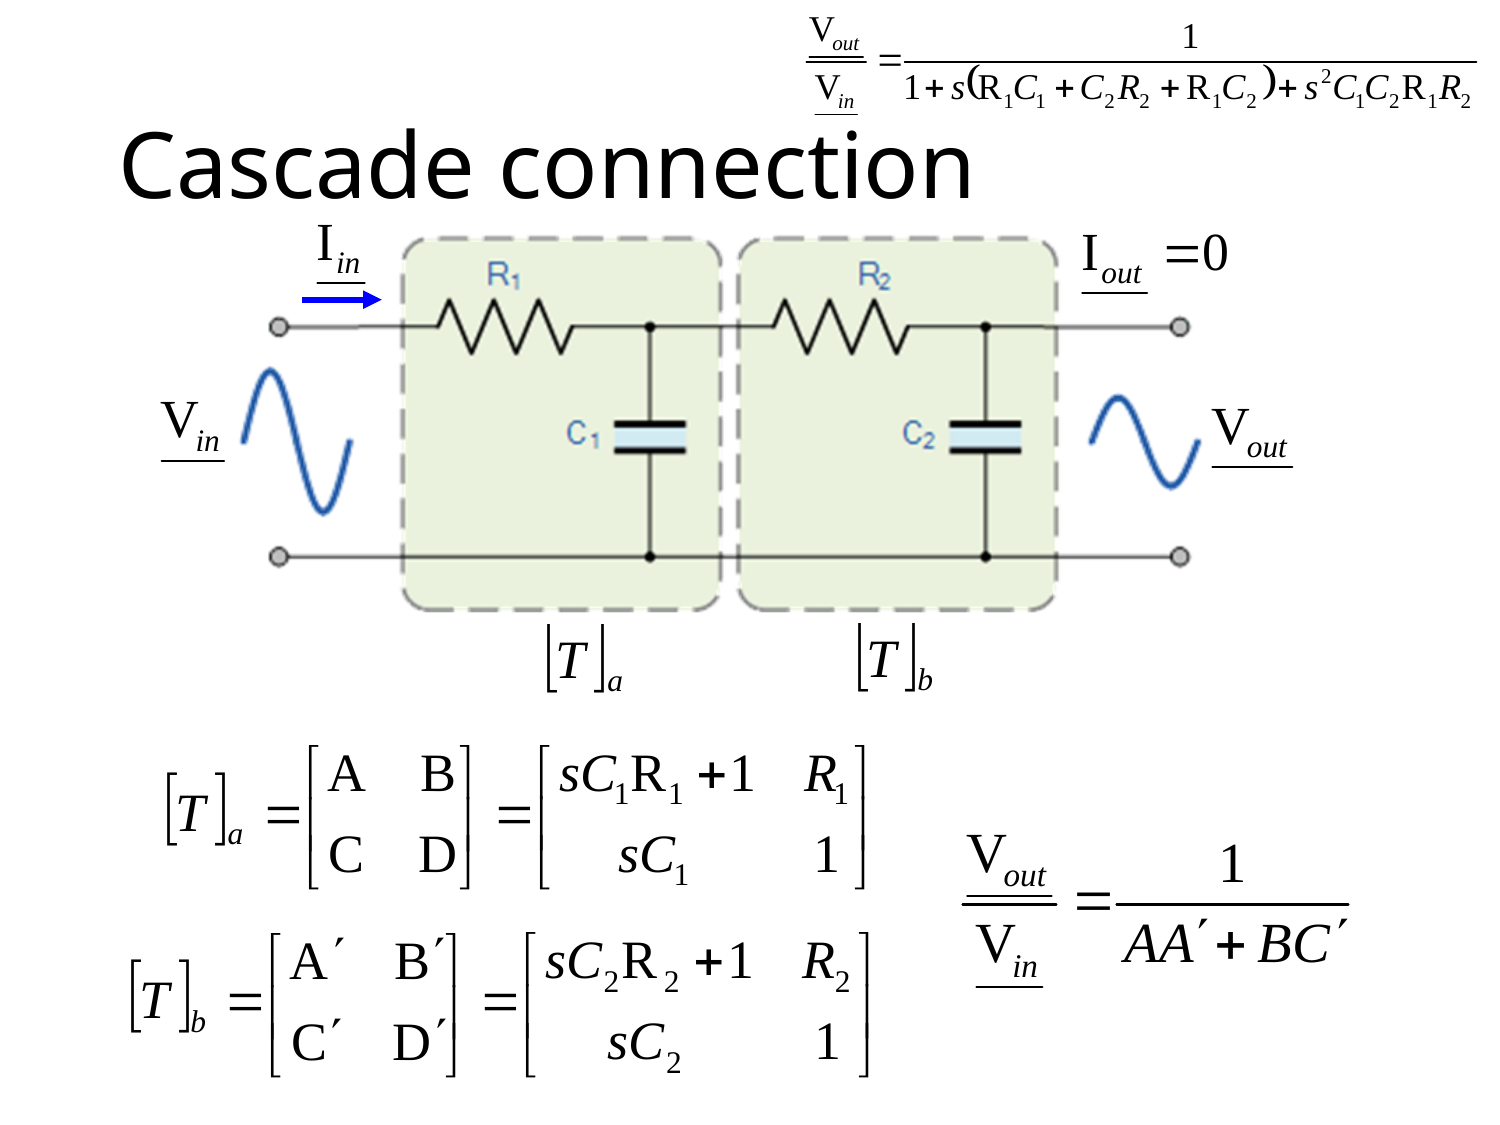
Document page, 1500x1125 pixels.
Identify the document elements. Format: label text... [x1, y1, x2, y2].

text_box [848, 623, 944, 701]
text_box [121, 919, 887, 1092]
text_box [953, 814, 1360, 999]
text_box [308, 206, 376, 296]
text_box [1073, 216, 1240, 306]
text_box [537, 624, 632, 702]
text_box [152, 384, 234, 474]
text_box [157, 732, 887, 904]
title Cascade connection [103, 59, 1397, 278]
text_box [228, 224, 1221, 625]
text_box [1203, 390, 1303, 480]
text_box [800, 4, 1485, 123]
